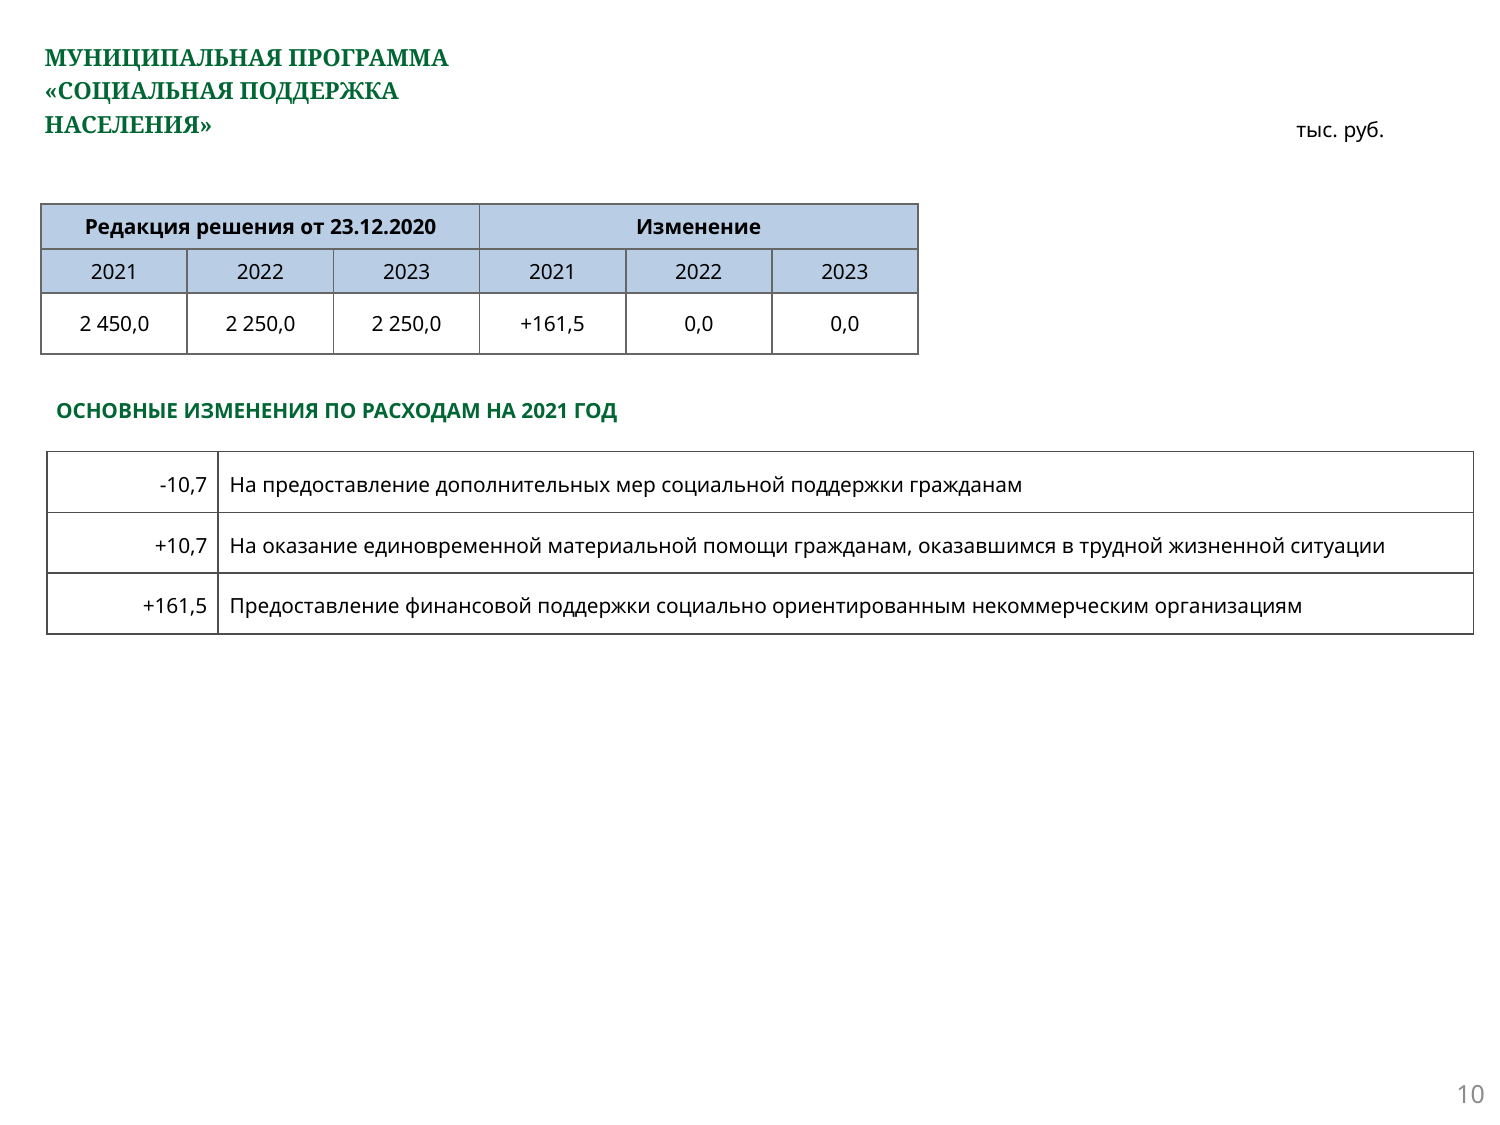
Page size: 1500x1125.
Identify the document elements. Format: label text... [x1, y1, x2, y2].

table_cell +10,7 [48, 513, 217, 572]
table_cell +161,5 [48, 574, 217, 633]
title МУНИЦИПАЛЬНАЯ ПРОГРАММА «СОЦИАЛЬНАЯ ПОДДЕРЖКА НАСЕЛЕНИЯ» [29, 29, 1471, 148]
table_cell 0,0 [773, 294, 917, 353]
table_cell 2 250,0 [188, 294, 333, 353]
table_header -10,7 [48, 452, 217, 512]
text_box тыс. руб. [1281, 104, 1433, 150]
table_cell 2022 [627, 250, 771, 292]
table_cell 2023 [334, 250, 479, 292]
table_cell 2021 [42, 250, 186, 292]
table_cell На оказание единовременной материальной помощи гражданам, оказавшимся в трудной жизненной ситуации [219, 513, 1473, 572]
table_header Редакция решения от 23.12.2020 [42, 205, 479, 248]
slide_number 10 [1149, 1065, 1500, 1125]
table_header Изменение [480, 205, 917, 248]
table_cell 2 450,0 [42, 294, 186, 353]
table_cell +161,5 [480, 294, 625, 353]
table_cell 0,0 [627, 294, 771, 353]
table_cell 2022 [188, 250, 333, 292]
text_box ОСНОВНЫЕ ИЗМЕНЕНИЯ ПО РАСХОДАМ НА 2021 ГОД [39, 369, 826, 451]
table_header На предоставление дополнительных мер социальной поддержки гражданам [219, 452, 1473, 512]
table_cell 2021 [480, 250, 625, 292]
table_cell 2 250,0 [334, 294, 479, 353]
table_cell Предоставление финансовой поддержки социально ориентированным некоммерческим организациям [219, 574, 1473, 633]
table_cell 2023 [773, 250, 917, 292]
